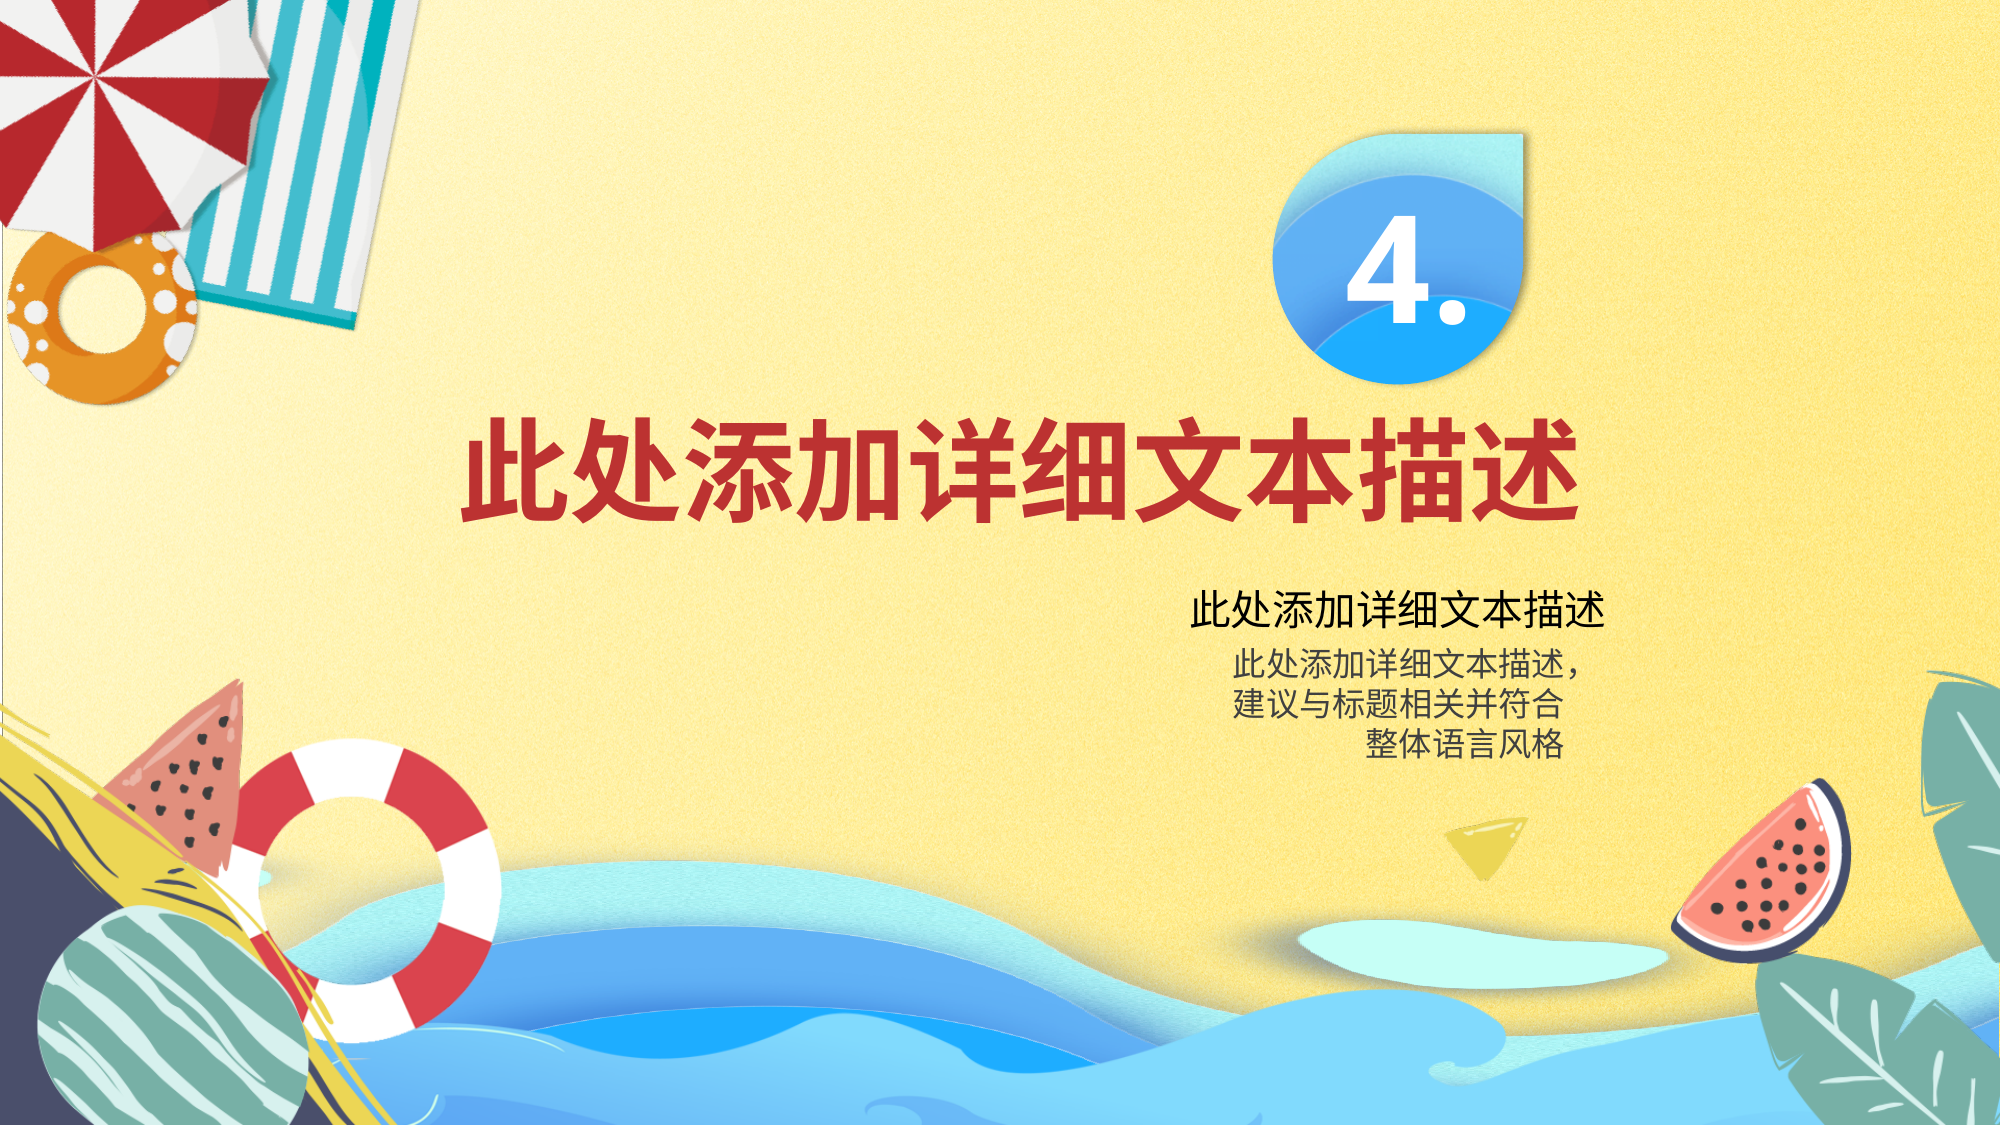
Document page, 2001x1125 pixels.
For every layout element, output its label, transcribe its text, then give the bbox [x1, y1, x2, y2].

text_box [1272, 133, 1524, 385]
text_box 此处添加详细文本描述 [442, 393, 1682, 544]
picture [0, 0, 2000, 1125]
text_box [1172, 576, 1624, 786]
